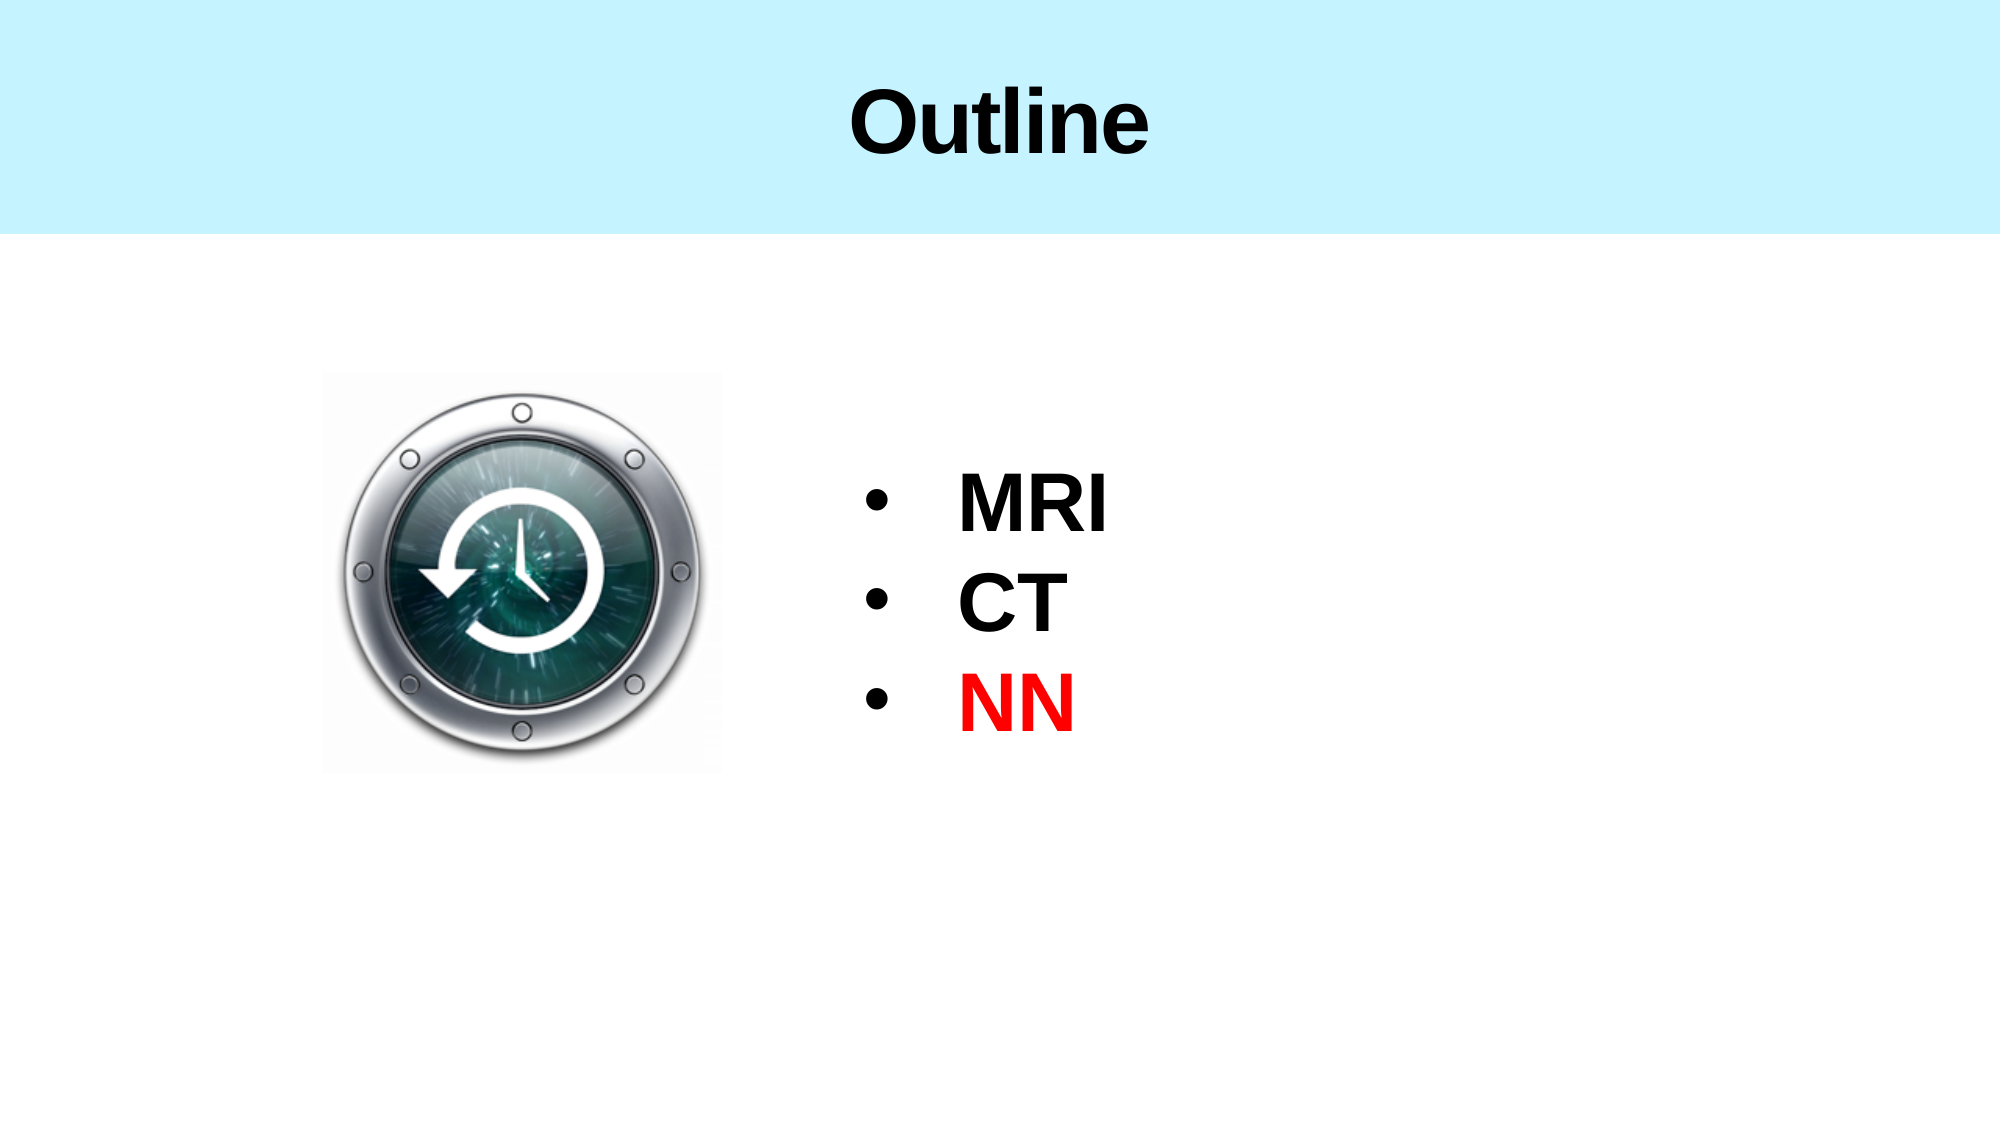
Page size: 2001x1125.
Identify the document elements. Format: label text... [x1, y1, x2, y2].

title Outline [0, 0, 2000, 234]
picture [321, 372, 723, 774]
list MRI CT NN [848, 441, 1163, 831]
